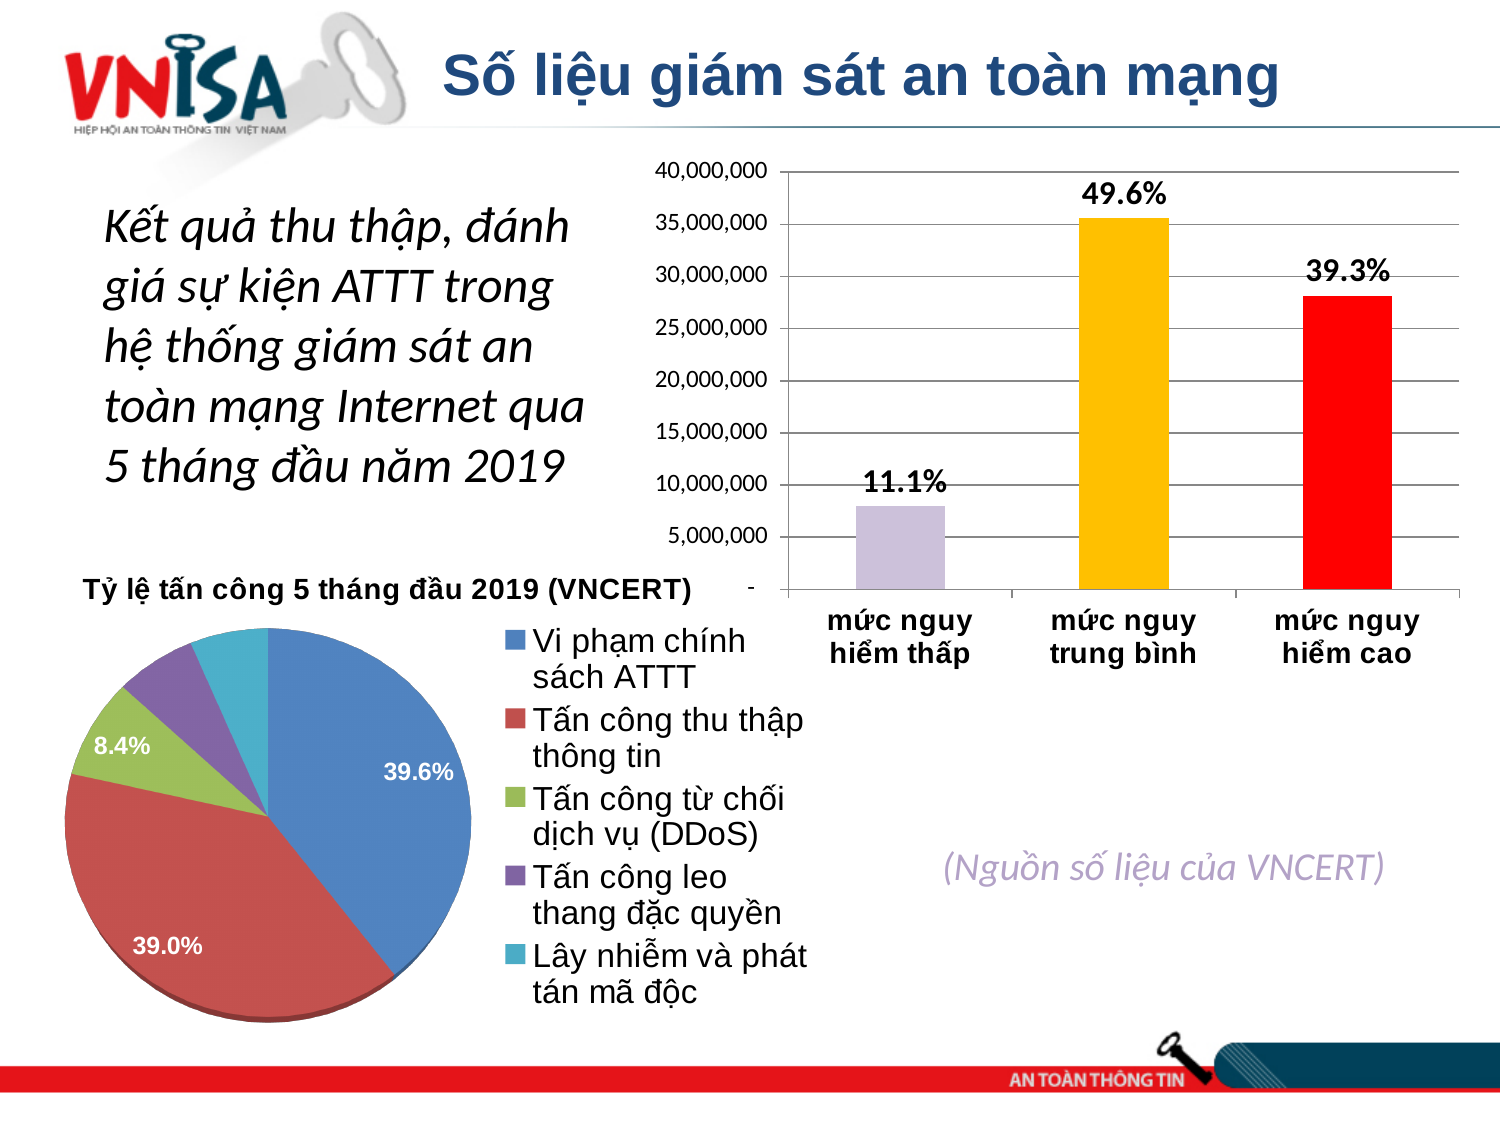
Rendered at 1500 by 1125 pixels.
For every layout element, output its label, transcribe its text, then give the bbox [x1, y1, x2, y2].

picture [0, 0, 1500, 1125]
list Kết quả thu thập, đánh giá sự kiện ATTT trong hệ thống giám sát an toàn mạng Internet qua 5 tháng đầu năm 2019 [88, 184, 621, 528]
chart [0, 148, 1477, 1051]
text_box (Nguồn số liệu của VNCERT) [927, 833, 1424, 905]
title Số liệu giám sát an toàn mạng [395, 30, 1329, 114]
